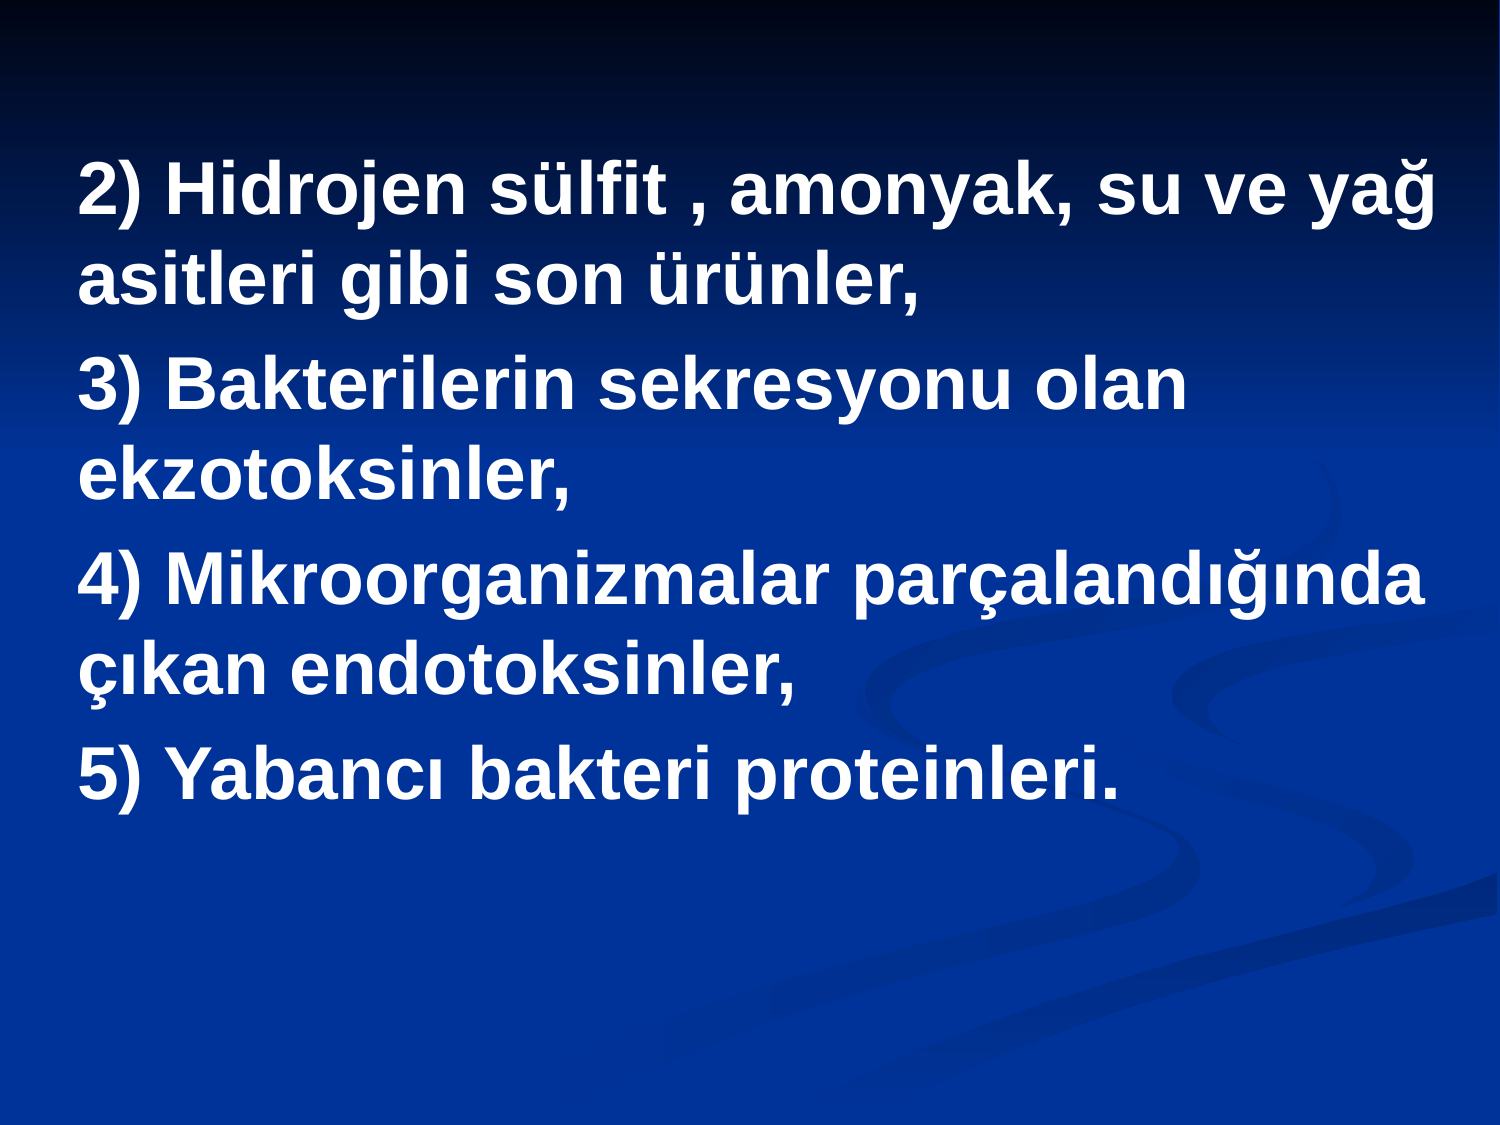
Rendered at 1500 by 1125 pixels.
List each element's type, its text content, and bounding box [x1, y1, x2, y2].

list 2) Hidrojen sülfit , amonyak, su ve yağ asitleri gibi son ürünler, 3) Bakterilerin sekresyonu olan ekzotoksinler, 4) Mikroorganizmalar parçalandığında çıkan endotoksinler, 5) Yabancı bakteri proteinleri. [5, 131, 1465, 1036]
